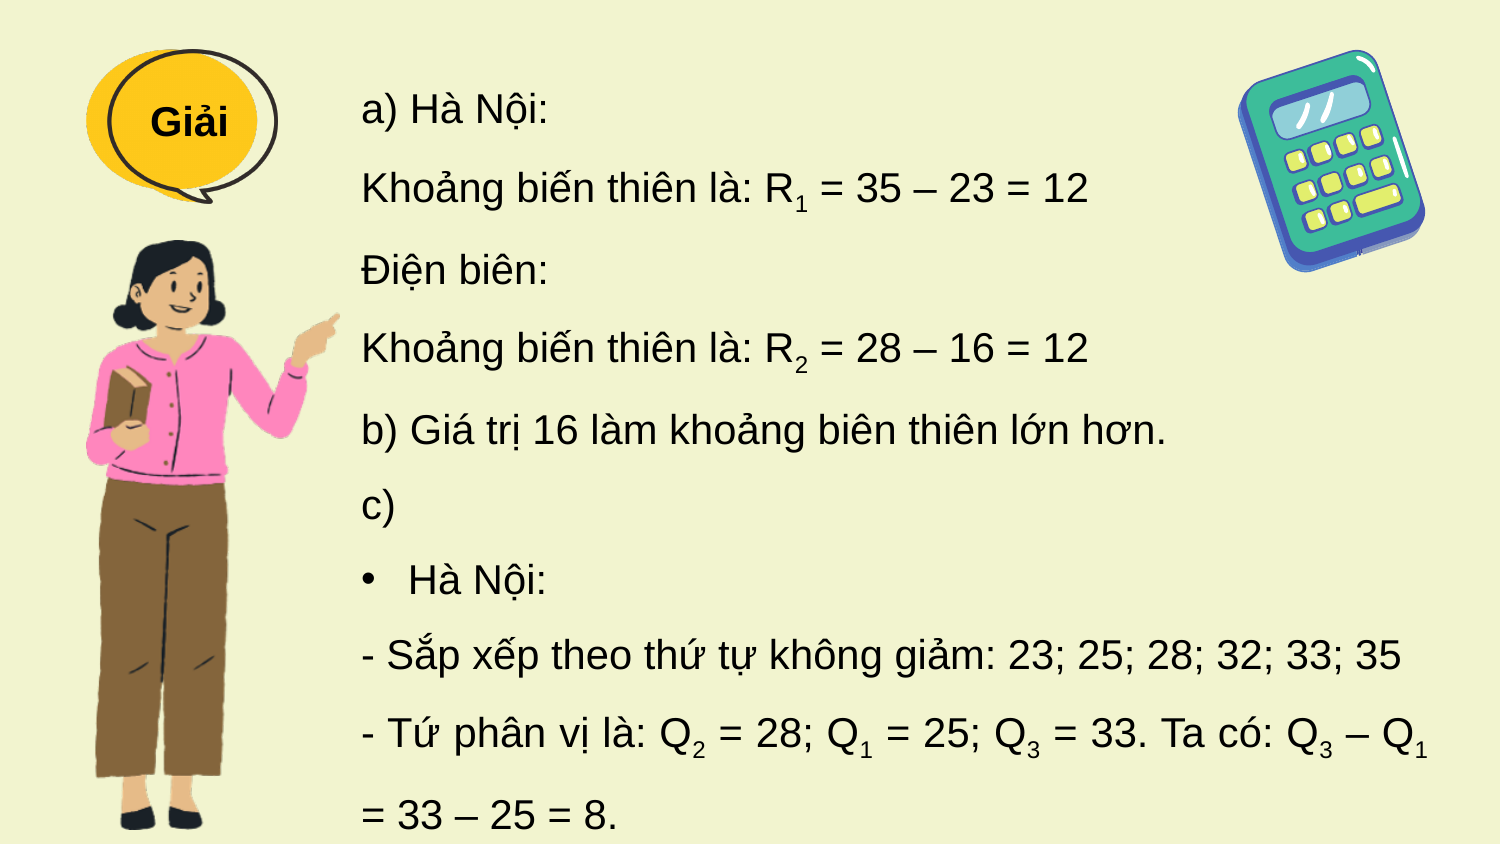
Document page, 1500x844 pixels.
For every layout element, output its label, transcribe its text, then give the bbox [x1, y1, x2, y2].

picture [86, 240, 340, 830]
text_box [86, 49, 279, 204]
text_box a) Hà Nội: Khoảng biến thiên là: R1 = 35 – 23 = 12 Điện biên: Khoảng biến thiên là: R2 = 28 – 16 = 12 b) Giá trị 16 làm khoảng biên thiên lớn hơn. c) Hà Nội: - Sắp xếp theo thứ tự không giảm: 23; 25; 28; 32; 33; 35 - Tứ phân vị là: Q2 = 28; Q1 = 25; Q3 = 33. Ta có: Q3 – Q1 = 33 – 25 = 8. [346, 49, 1443, 844]
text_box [1237, 49, 1428, 273]
